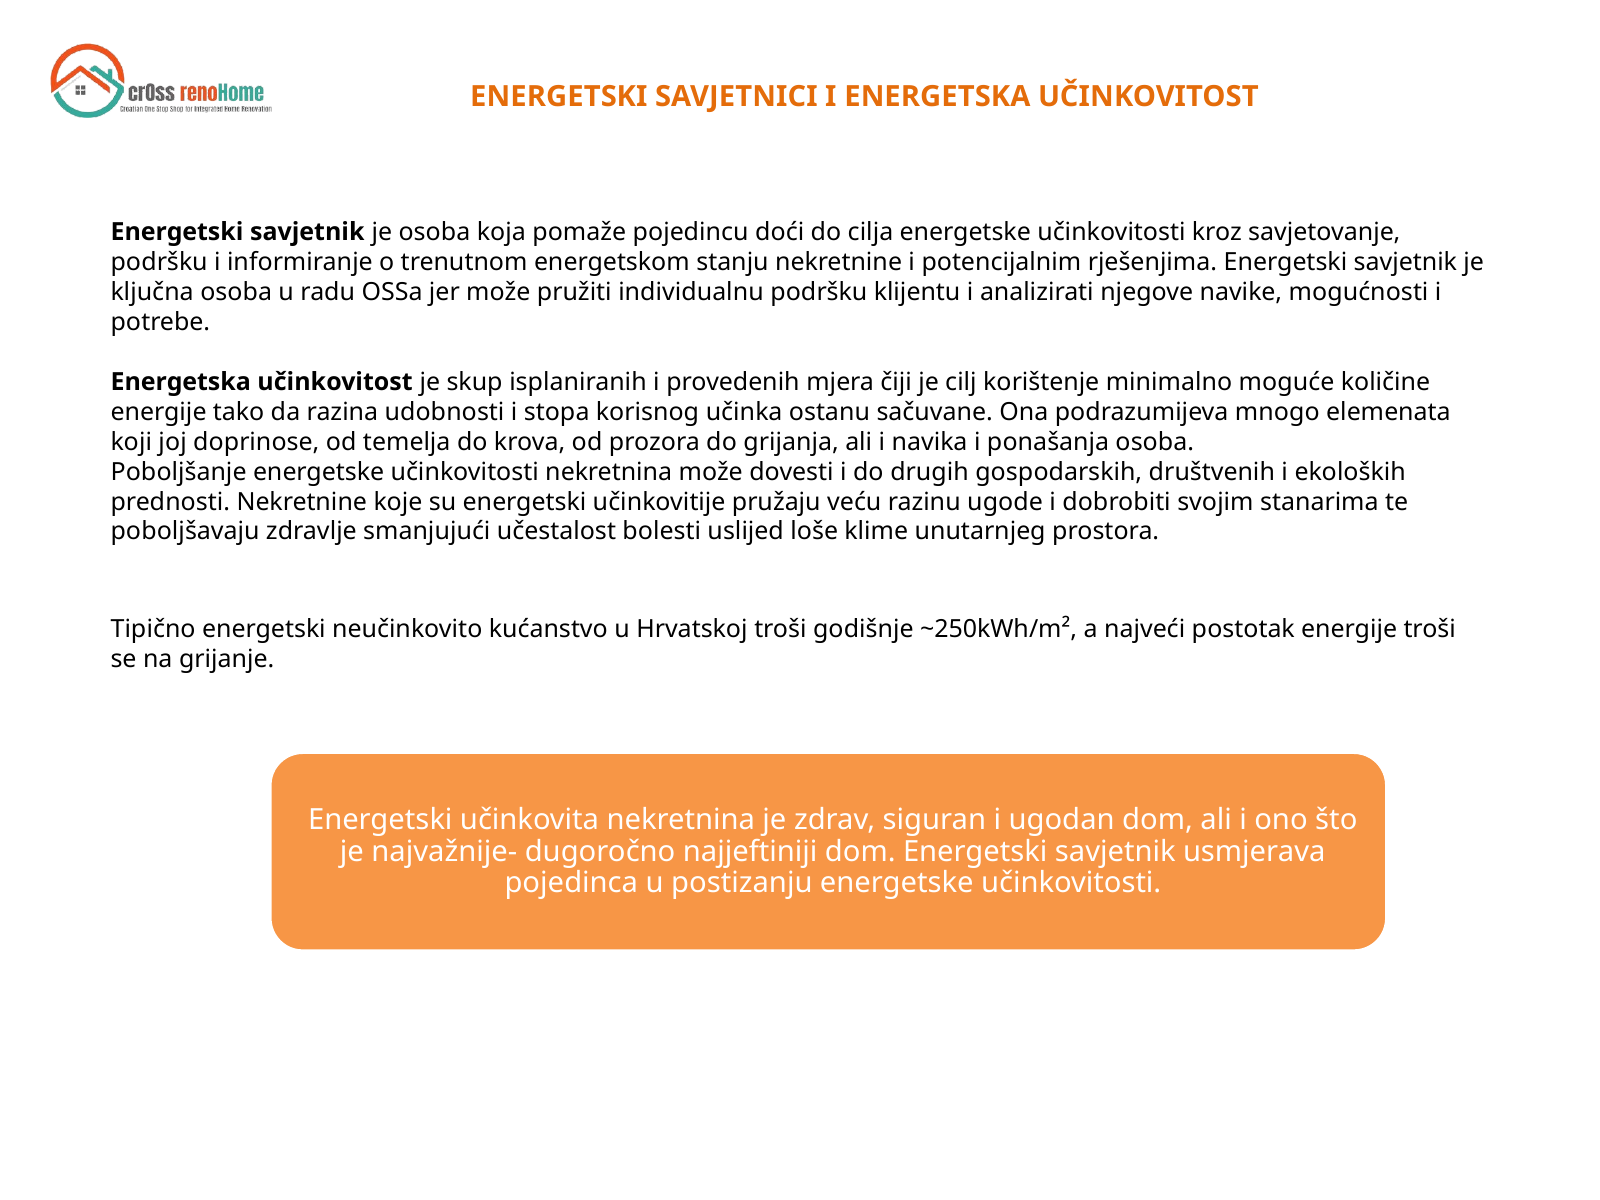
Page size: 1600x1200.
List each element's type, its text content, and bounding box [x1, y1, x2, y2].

picture [49, 42, 276, 118]
text_box Tipično energetski neučinkovito kućanstvo u Hrvatskoj troši godišnje ~250kWh/m², a najveći postotak energije troši se na grijanje. [95, 605, 264, 680]
text_box ENERGETSKI SAVJETNICI I ENERGETSKA UČINKOVITOST [455, 69, 1371, 120]
text_box Tipično energetski neučinkovito kućanstvo u Hrvatskoj troši godišnje ~250kWh/m², a najveći postotak energije troši se na grijanje. [1393, 605, 1505, 680]
text_box Energetski savjetnik je osoba koja pomaže pojedincu doći do cilja energetske učinkovitosti kroz savjetovanje, podršku i informiranje o trenutnom energetskom stanju nekretnine i potencijalnim rješenjima. Energetski savjetnik je ključna osoba u radu OSSa jer može pružiti individualnu podršku klijentu i analizirati njegove navike, mogućnosti i potrebe. Energetska učinkovitost je skup isplaniranih i provedenih mjera čiji je cilj korištenje minimalno moguće količine energije tako da razina udobnosti i stopa korisnog učinka ostanu sačuvane. Ona podrazumijeva mnogo elemenata koji joj doprinose, od temelja do krova, od prozora do grijanja, ali i navika i ponašanja osoba. Poboljšanje energetske učinkovitosti nekretnina može dovesti i do drugih gospodarskih, društvenih i ekoloških prednosti. Nekretnine koje su energetski učinkovitije pružaju veću razinu ugode i dobrobiti svojim stanarima te poboljšavaju zdravlje smanjujući učestalost bolesti uslijed loše klime unutarnjeg prostora. [95, 208, 1505, 583]
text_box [269, 465, 1388, 1200]
